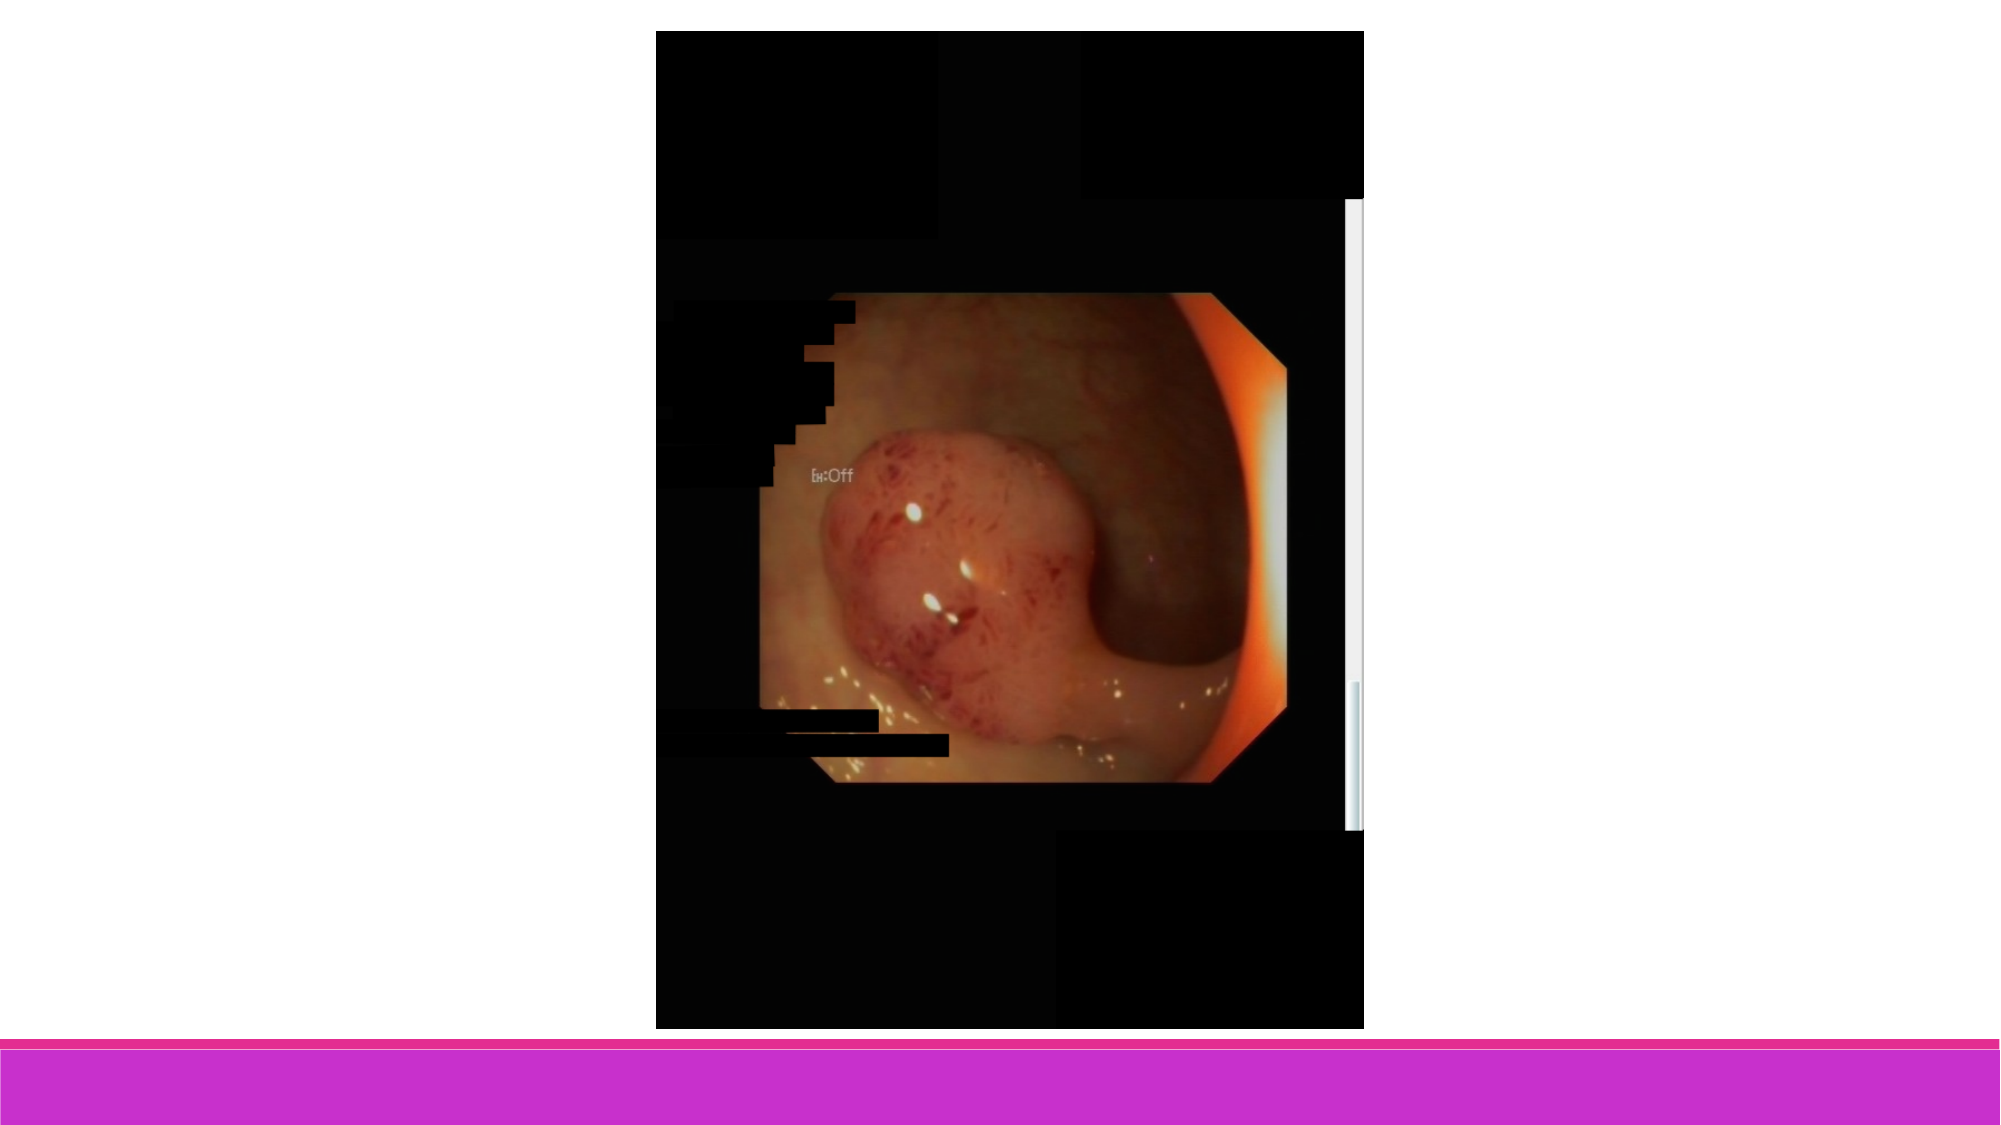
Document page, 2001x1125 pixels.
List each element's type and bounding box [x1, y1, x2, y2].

picture [656, 30, 1364, 1029]
